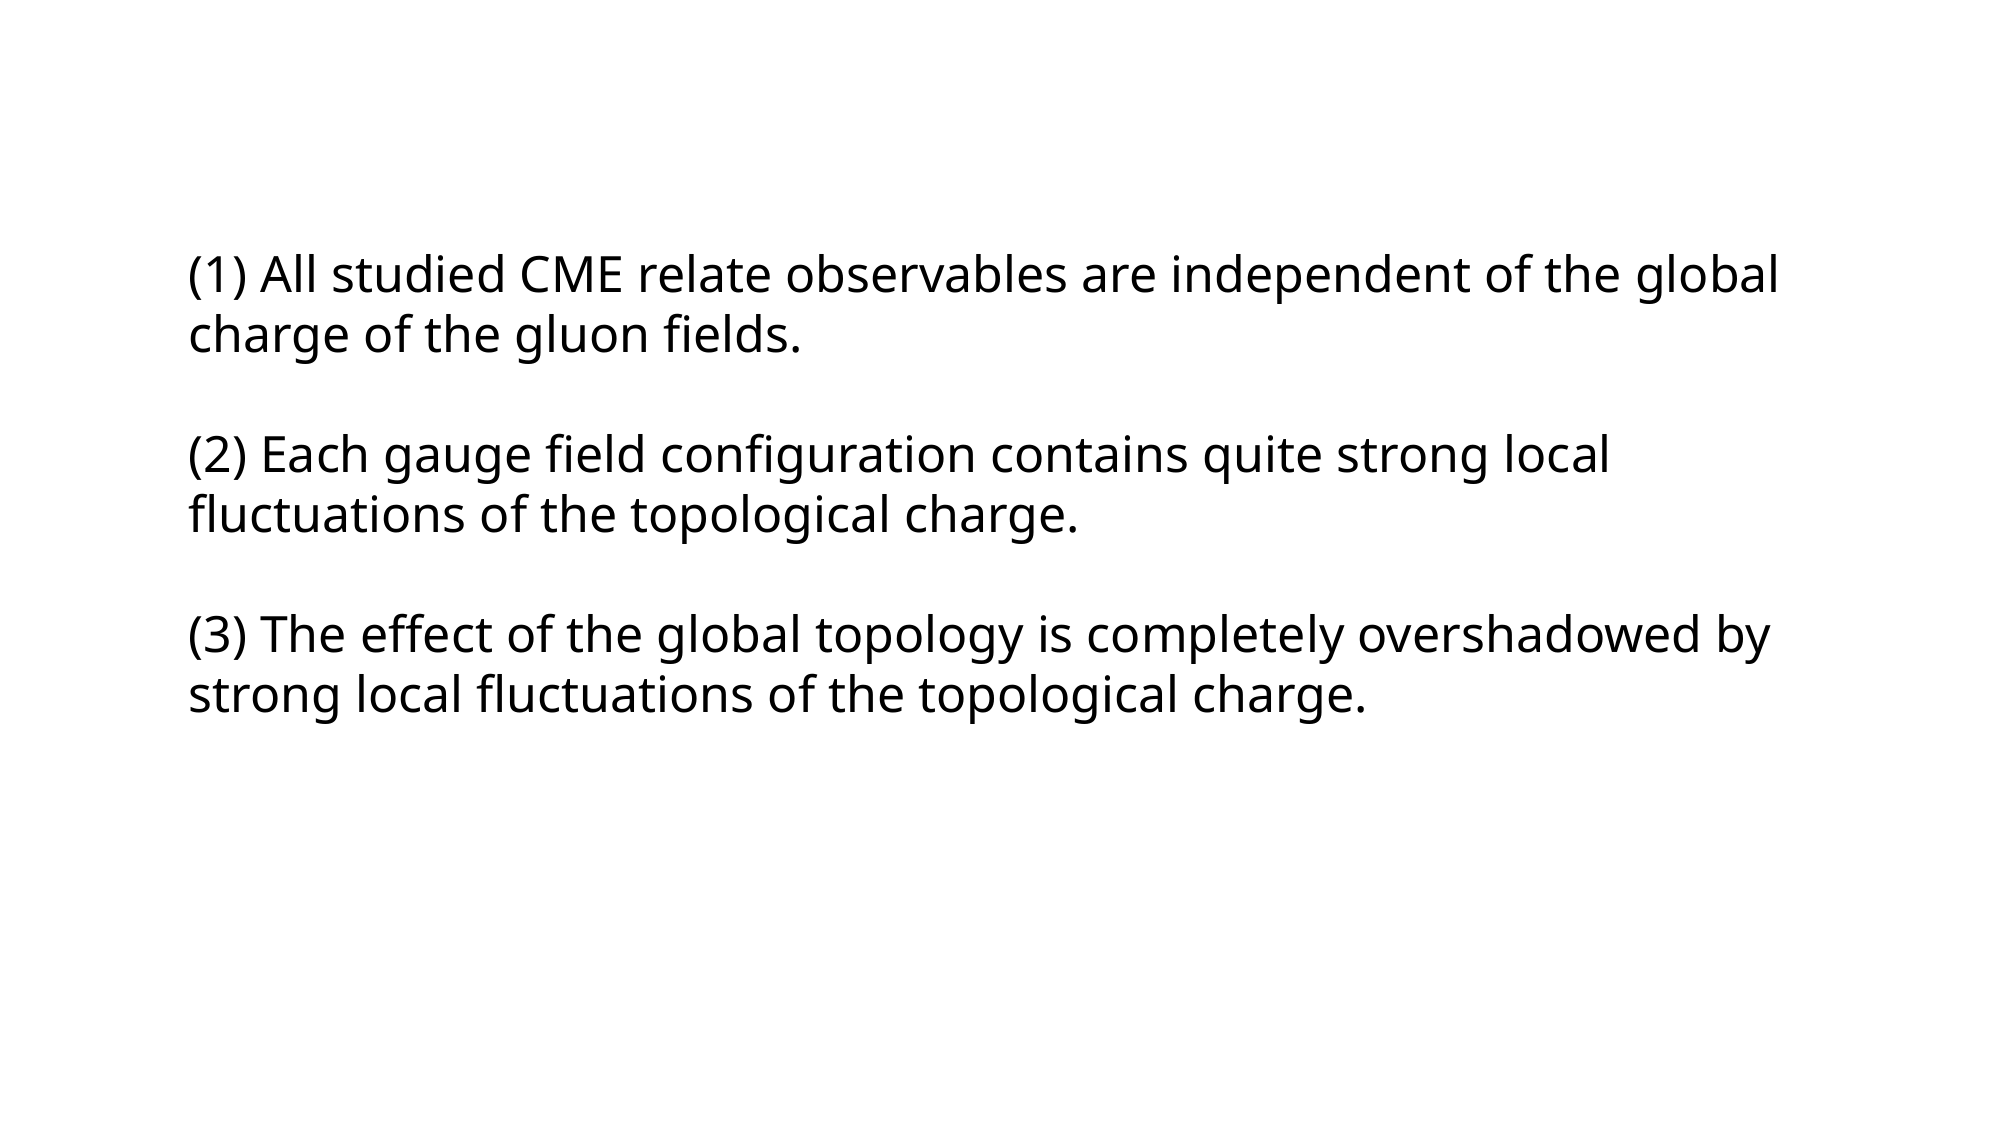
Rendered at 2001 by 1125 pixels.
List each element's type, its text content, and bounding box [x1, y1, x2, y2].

text_box (1) All studied CME relate observables are independent of the global charge of the gluon fields. (2) Each gauge field configuration contains quite strong local fluctuations of the topological charge. (3) The effect of the global topology is completely overshadowed by strong local fluctuations of the topological charge. [173, 235, 1812, 790]
